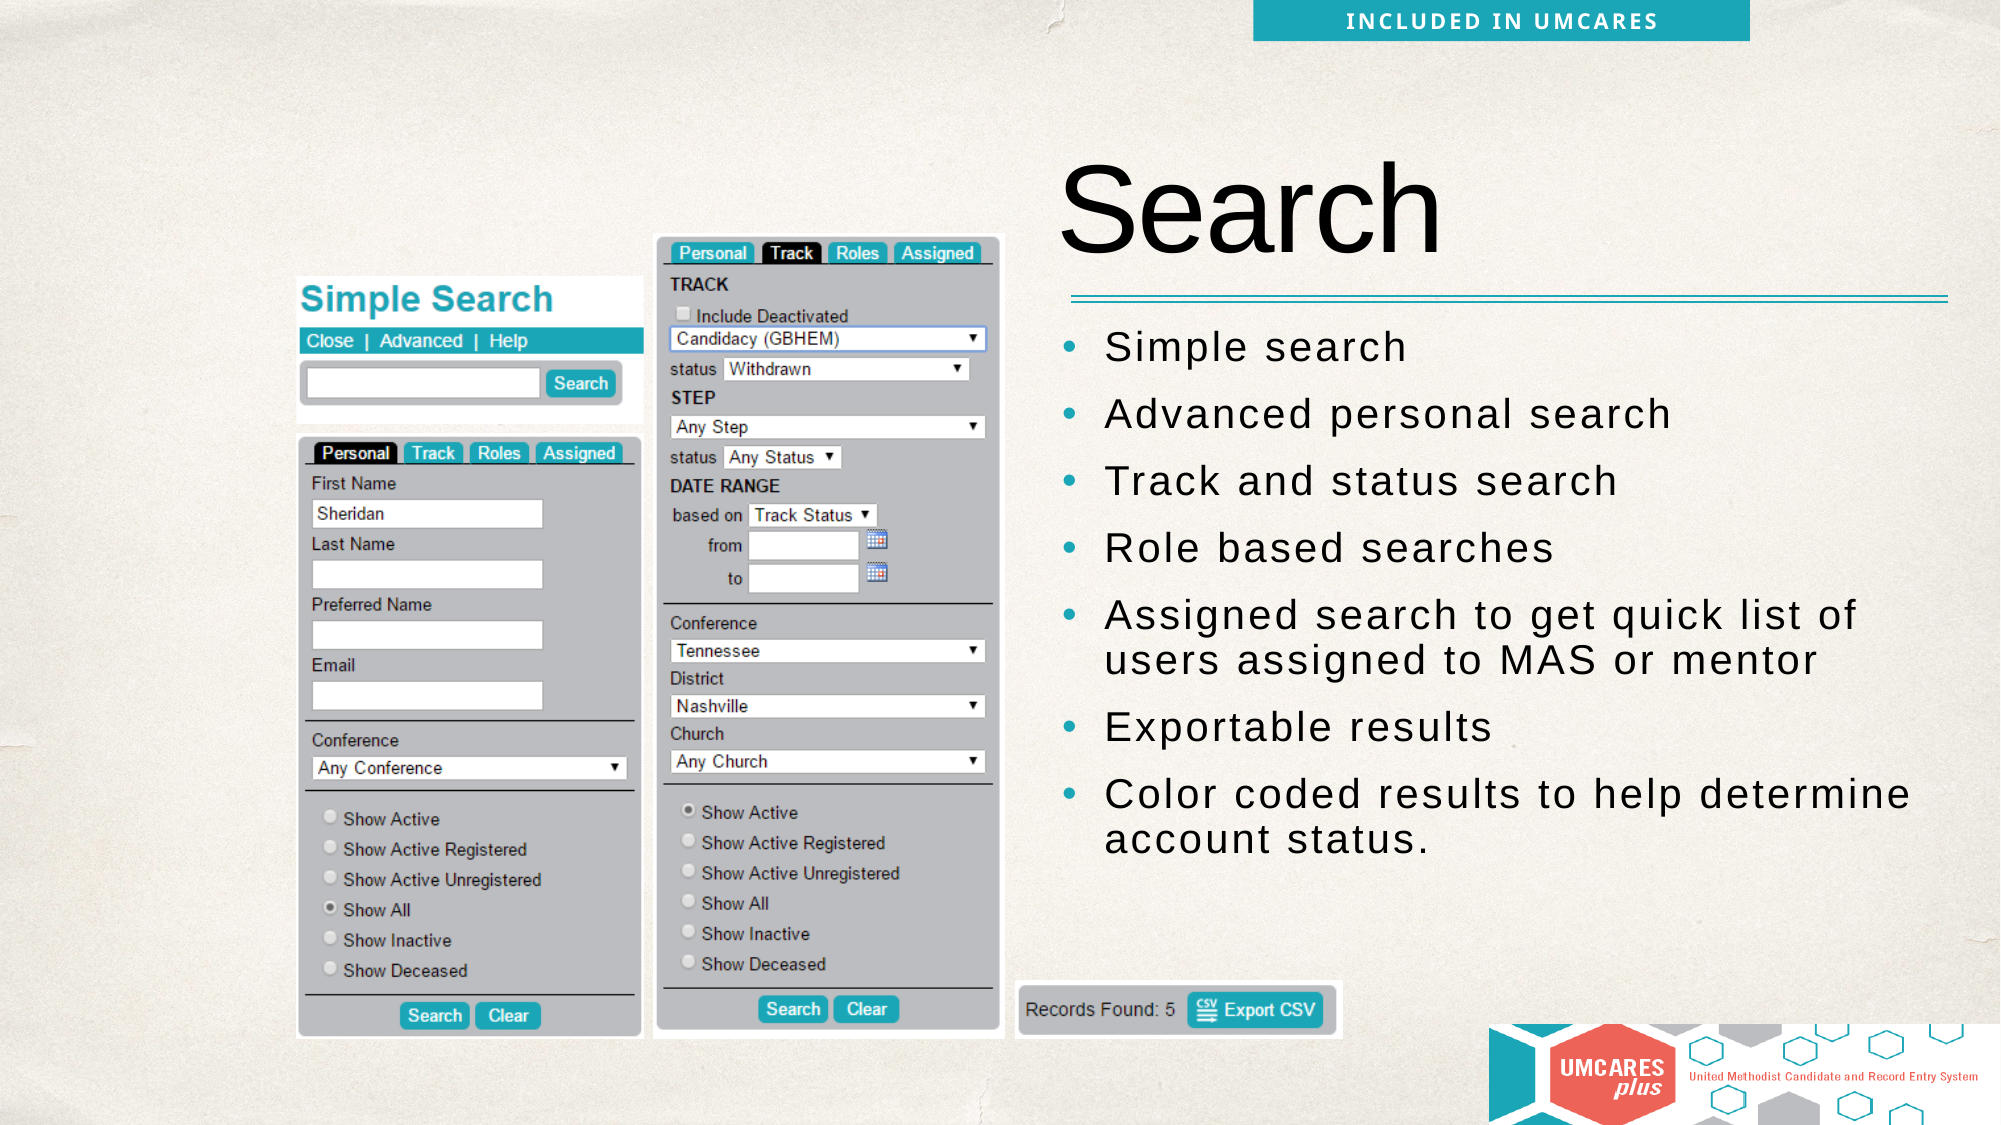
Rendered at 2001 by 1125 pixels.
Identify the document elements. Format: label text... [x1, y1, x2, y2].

list Simple search Advanced personal search Track and status search Role based searches Assigned search to get quick list of users assigned to MAS or mentor Exportable results Color coded results to help determine account status. [1061, 325, 1958, 1014]
title Search [1055, 41, 1952, 279]
text_box Included in UMCARES [1250, 0, 1753, 41]
picture [0, 0, 2001, 1125]
